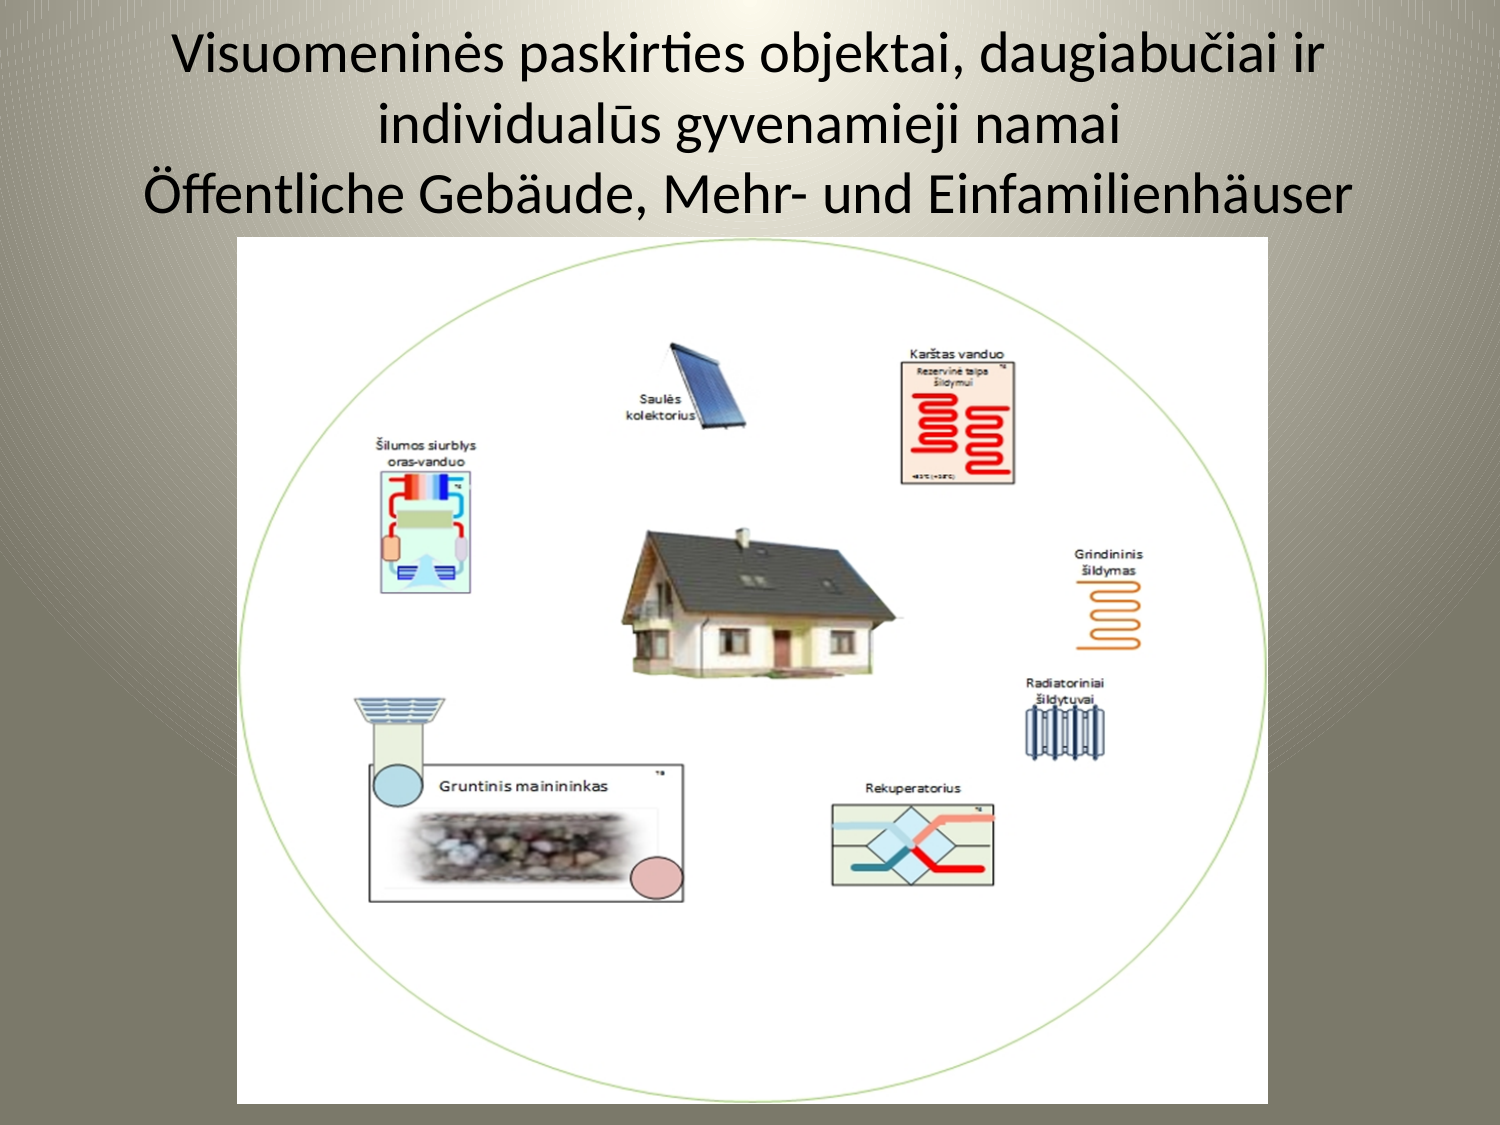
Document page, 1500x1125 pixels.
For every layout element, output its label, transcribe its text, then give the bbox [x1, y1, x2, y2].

title Visuomeninės paskirties objektai, daugiabučiai ir individualūs gyvenamieji namai Öffentliche Gebäude, Mehr- und Einfamilienhäuser [75, 4, 1425, 235]
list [237, 237, 1268, 1104]
